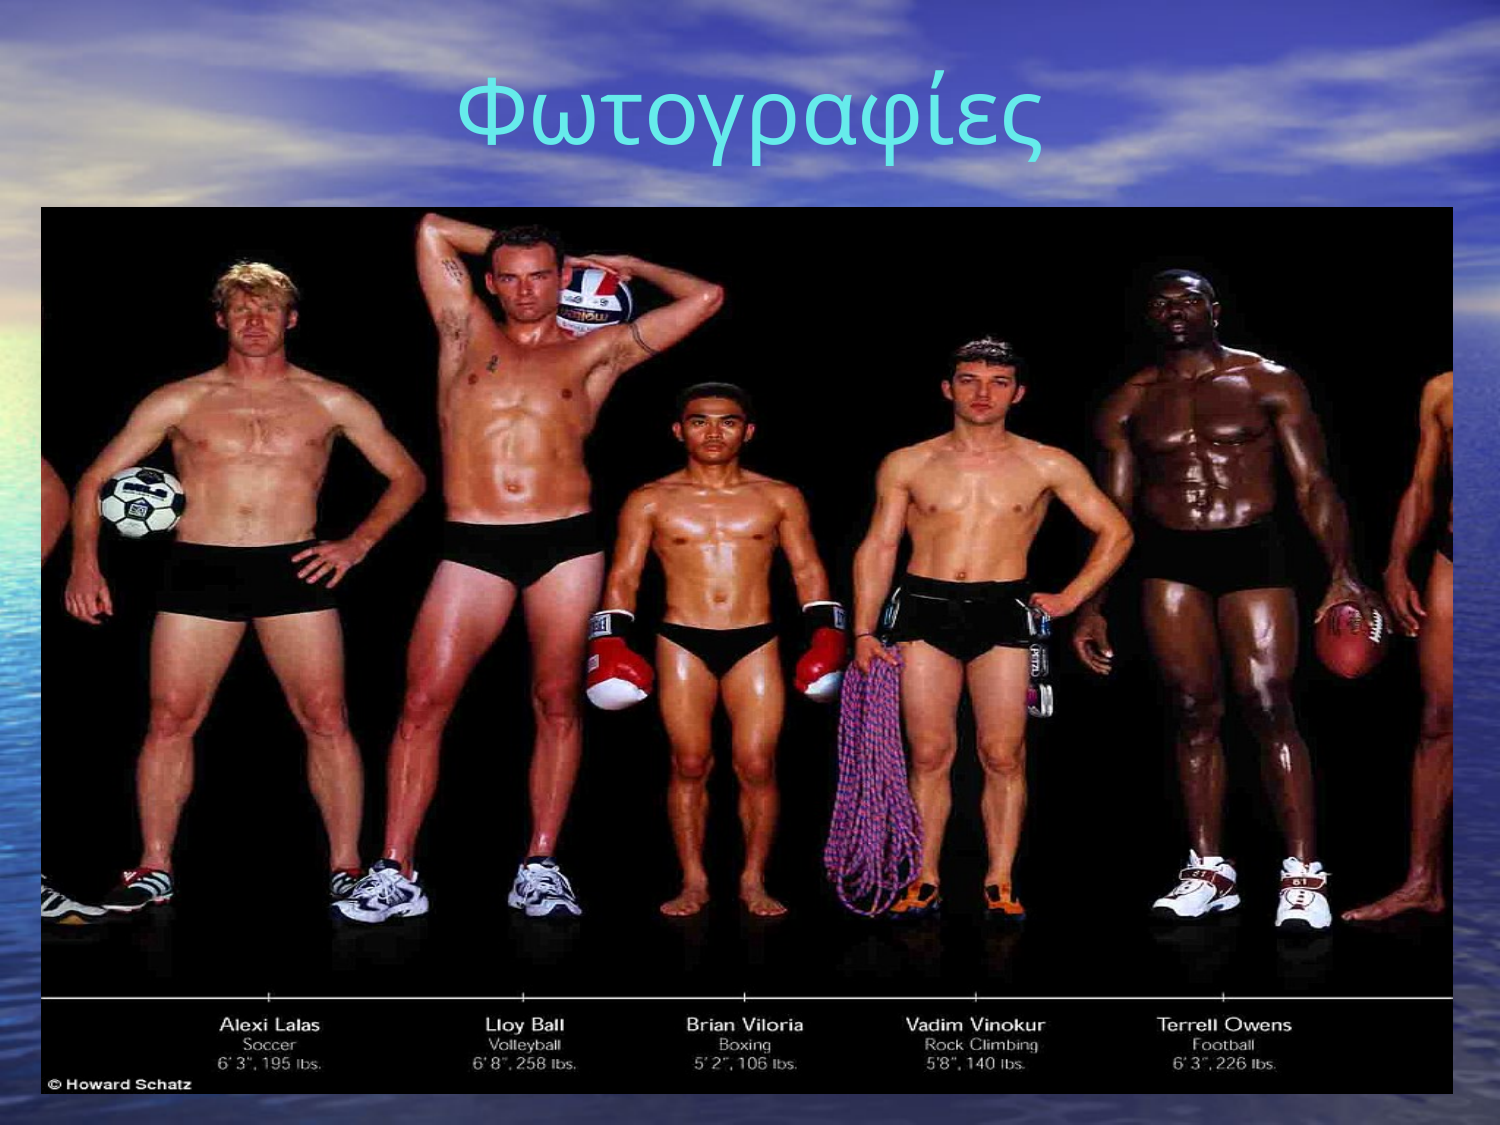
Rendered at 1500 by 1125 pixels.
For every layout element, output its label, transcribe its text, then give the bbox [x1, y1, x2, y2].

picture [0, 0, 1500, 1125]
text_box Φωτογραφίες [74, 43, 1425, 173]
